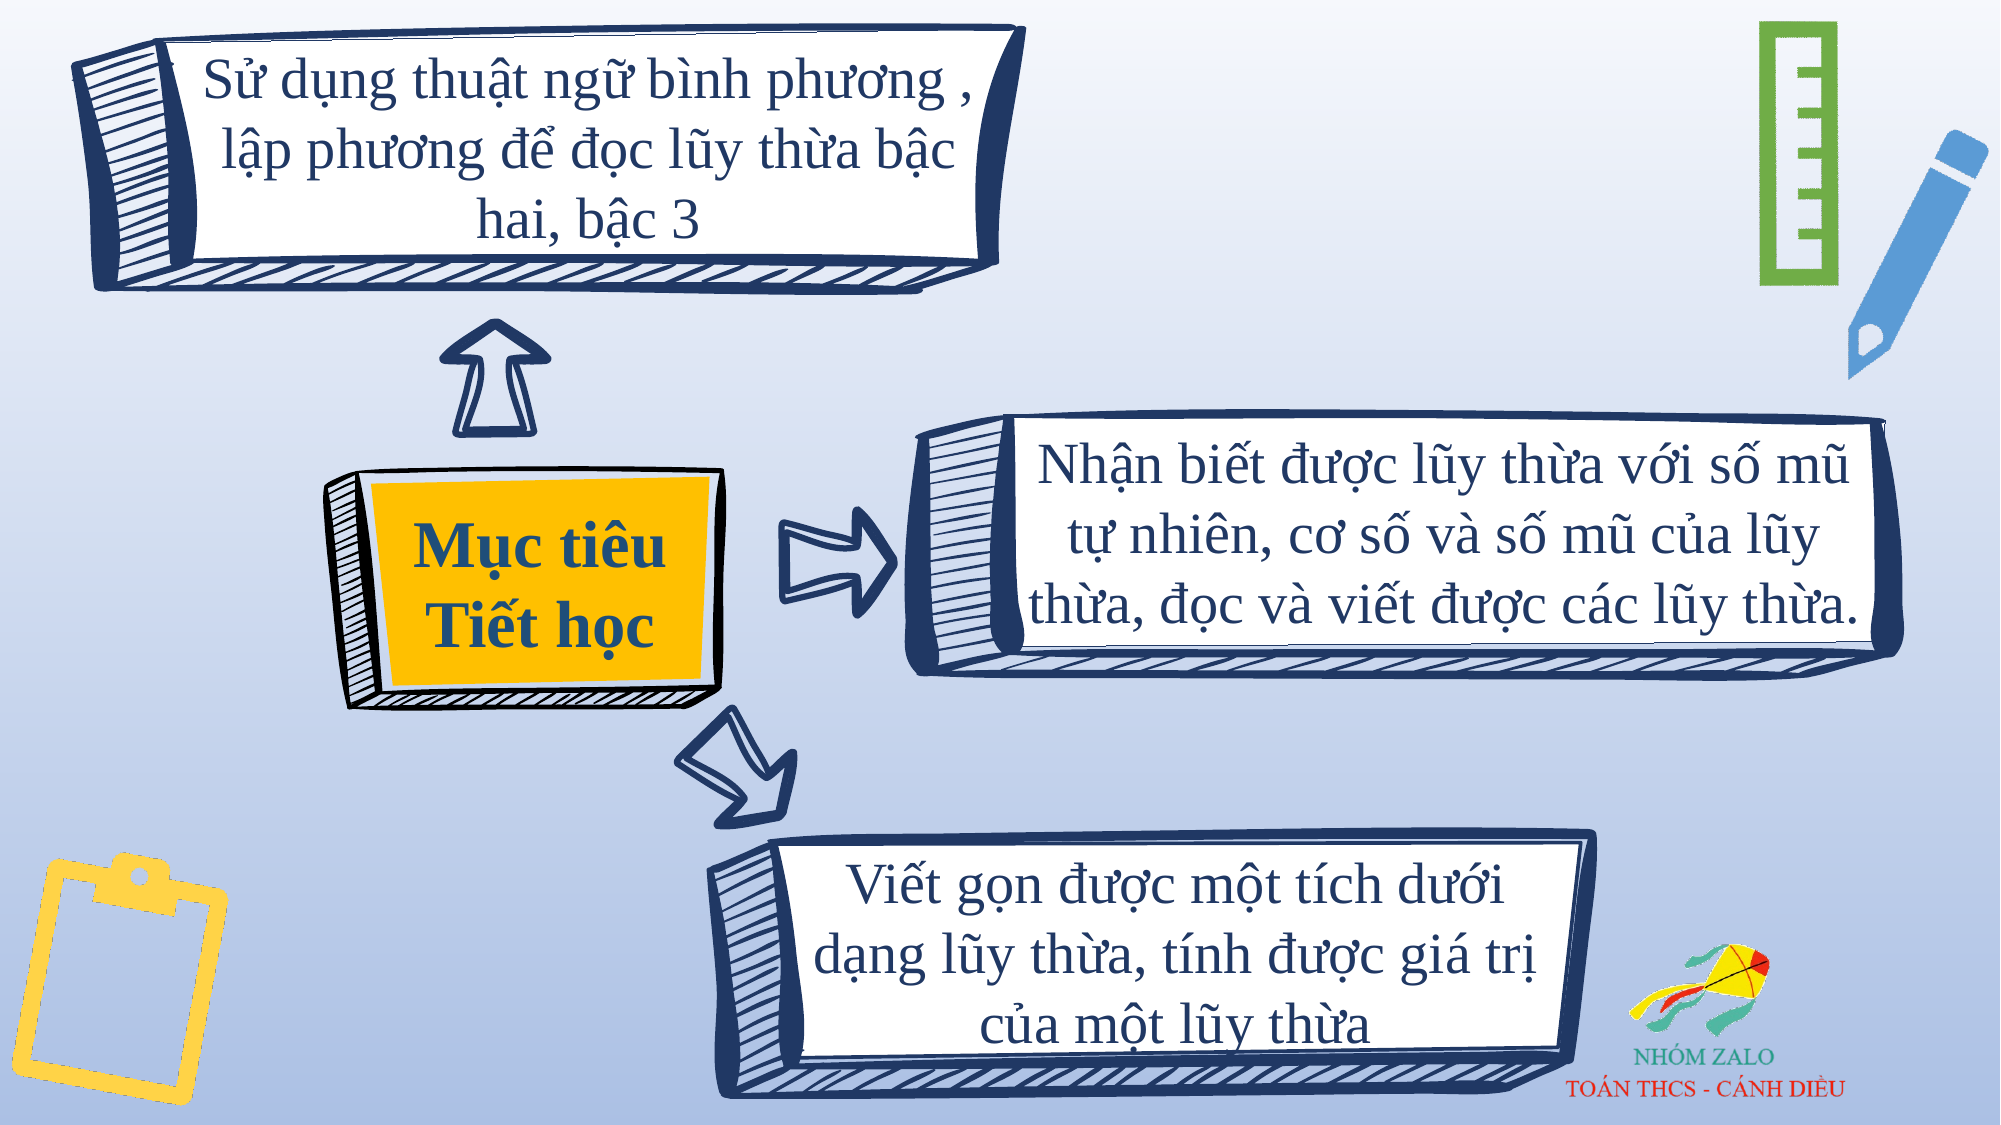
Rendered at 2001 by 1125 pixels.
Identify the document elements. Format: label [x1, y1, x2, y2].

text_box [442, 321, 549, 435]
text_box [898, 409, 1910, 681]
picture [1543, 892, 1887, 1125]
text_box [781, 509, 895, 616]
picture [0, 806, 287, 1125]
text_box [677, 707, 795, 827]
text_box [70, 23, 1027, 295]
picture [1616, 0, 2000, 405]
text_box [706, 827, 1599, 1099]
text_box [322, 466, 730, 711]
